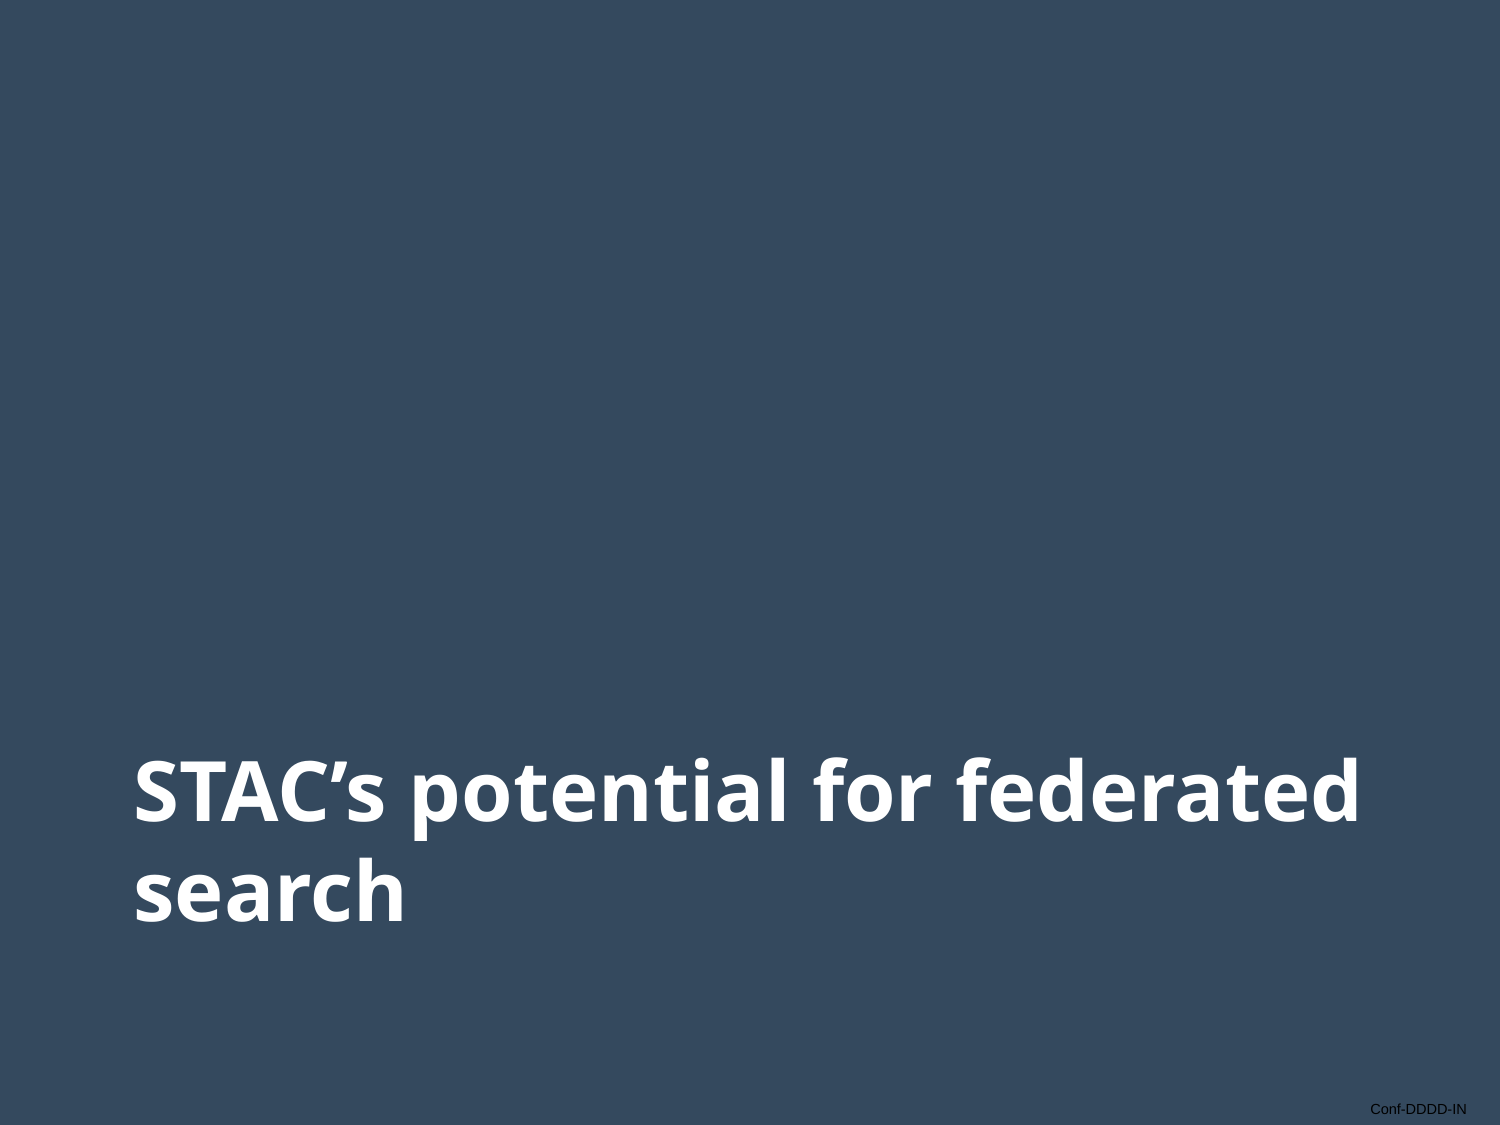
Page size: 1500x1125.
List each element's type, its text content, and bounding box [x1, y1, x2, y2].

title STAC’s potential for federated search [118, 722, 1394, 947]
